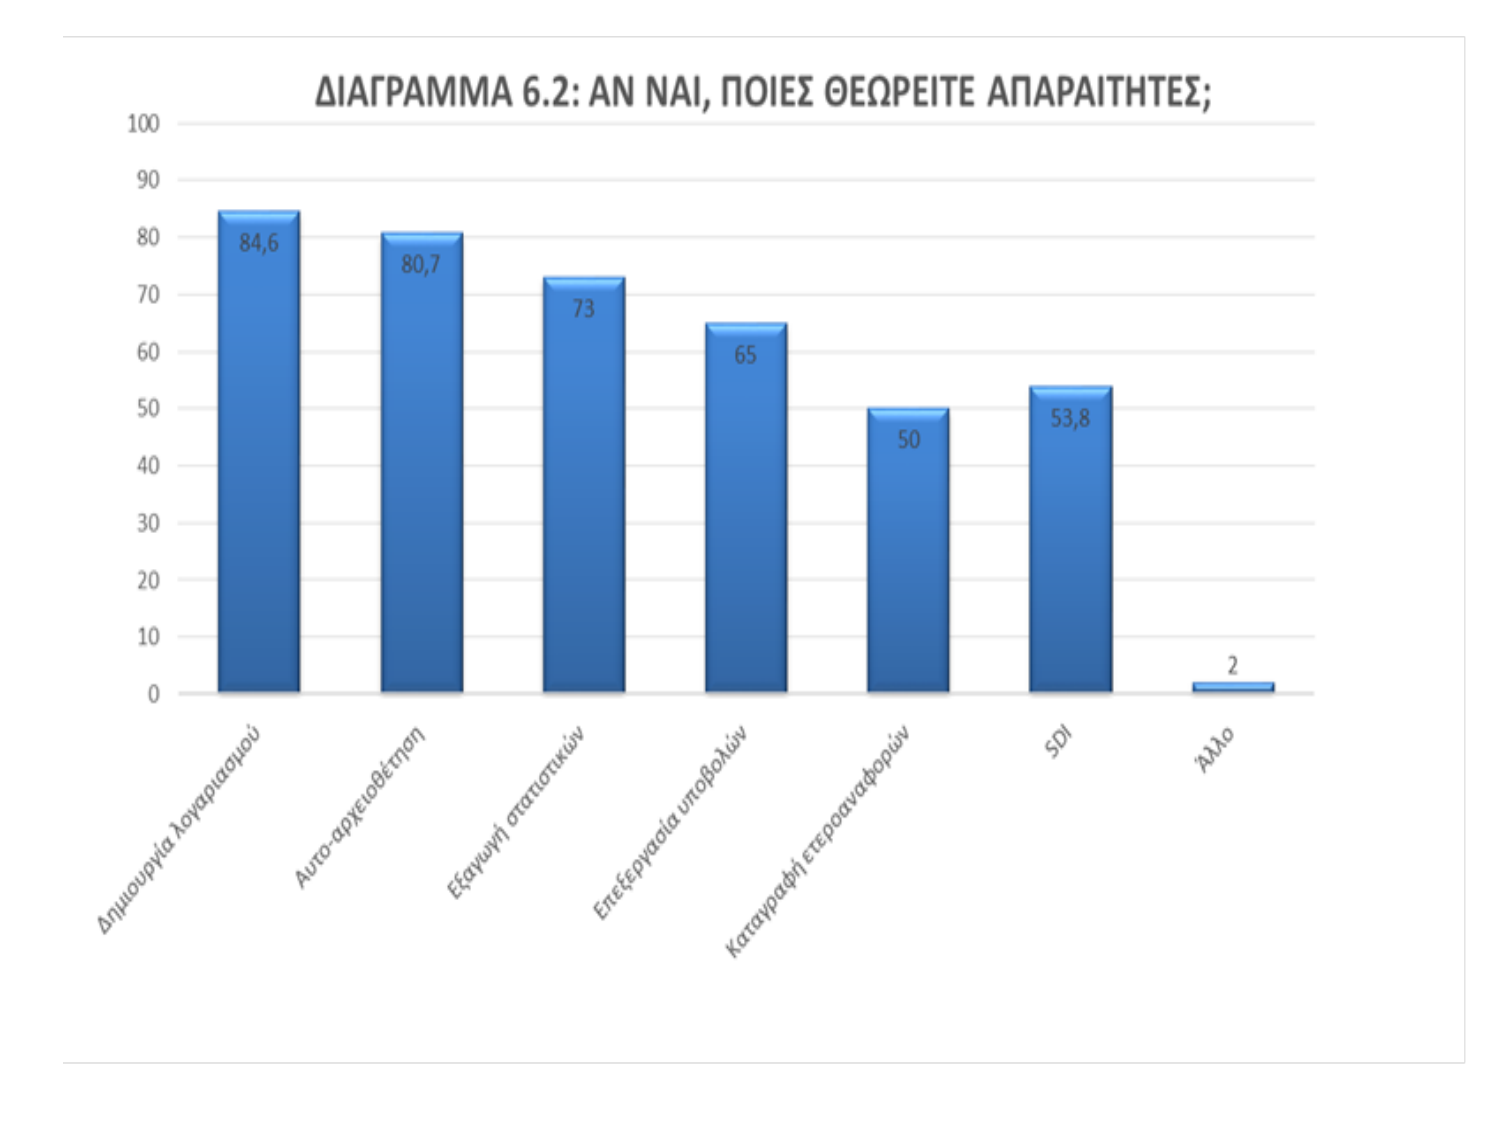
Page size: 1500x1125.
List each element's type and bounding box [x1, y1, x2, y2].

list [63, 35, 1467, 1066]
